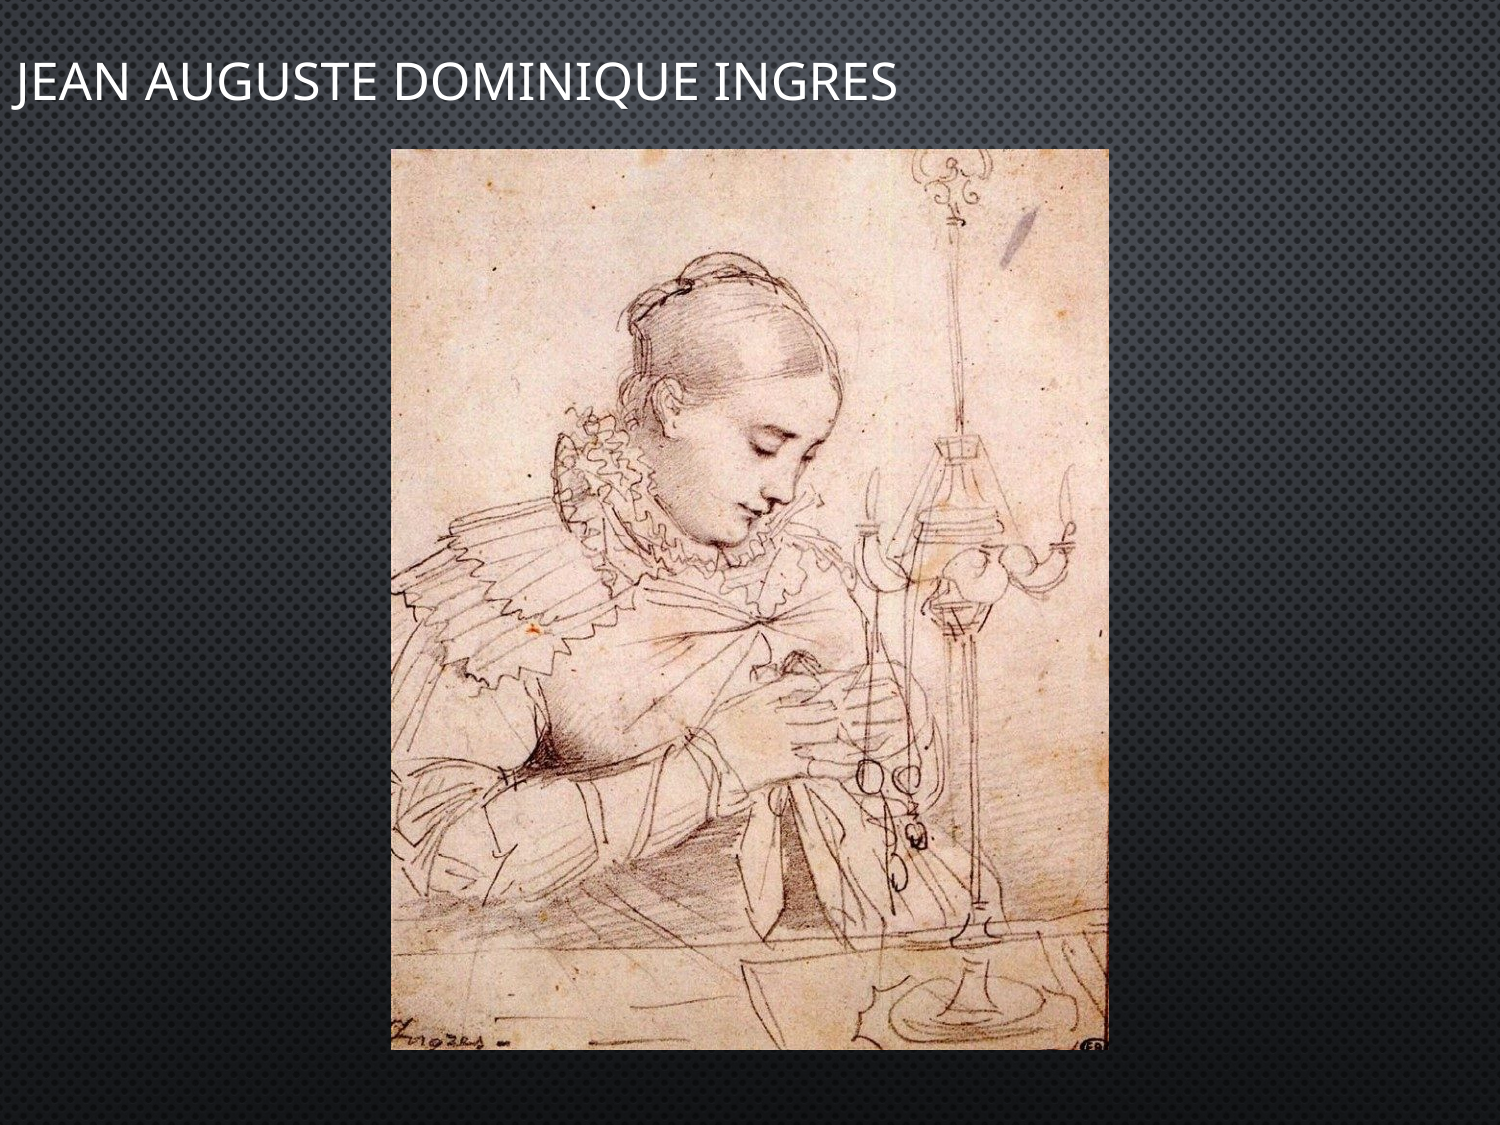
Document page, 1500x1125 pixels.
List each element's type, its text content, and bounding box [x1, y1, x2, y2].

title Jean Auguste Dominique Ingres [0, 3, 1500, 219]
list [391, 149, 1109, 1051]
